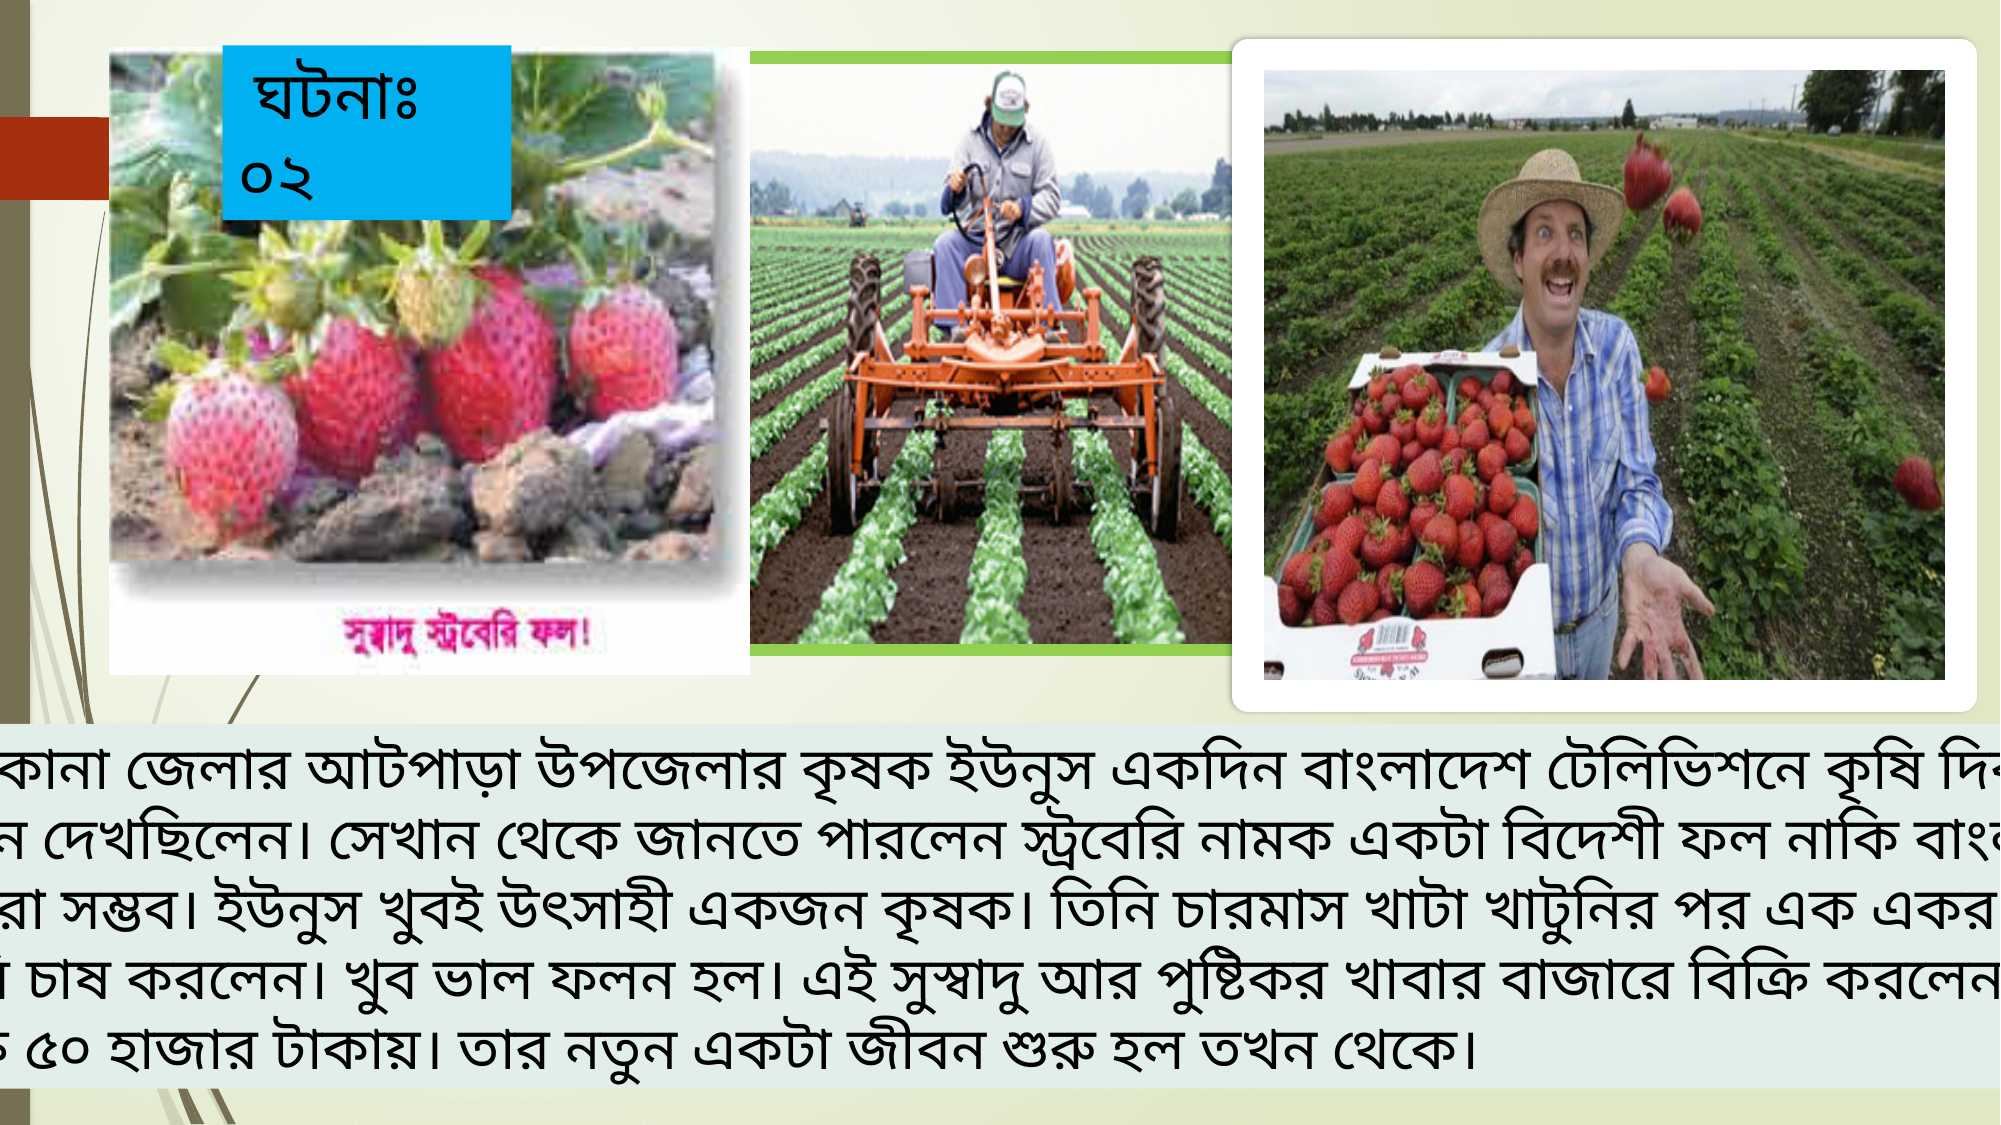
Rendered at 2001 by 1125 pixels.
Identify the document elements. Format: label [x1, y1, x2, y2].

text_box [97, 47, 1973, 1093]
